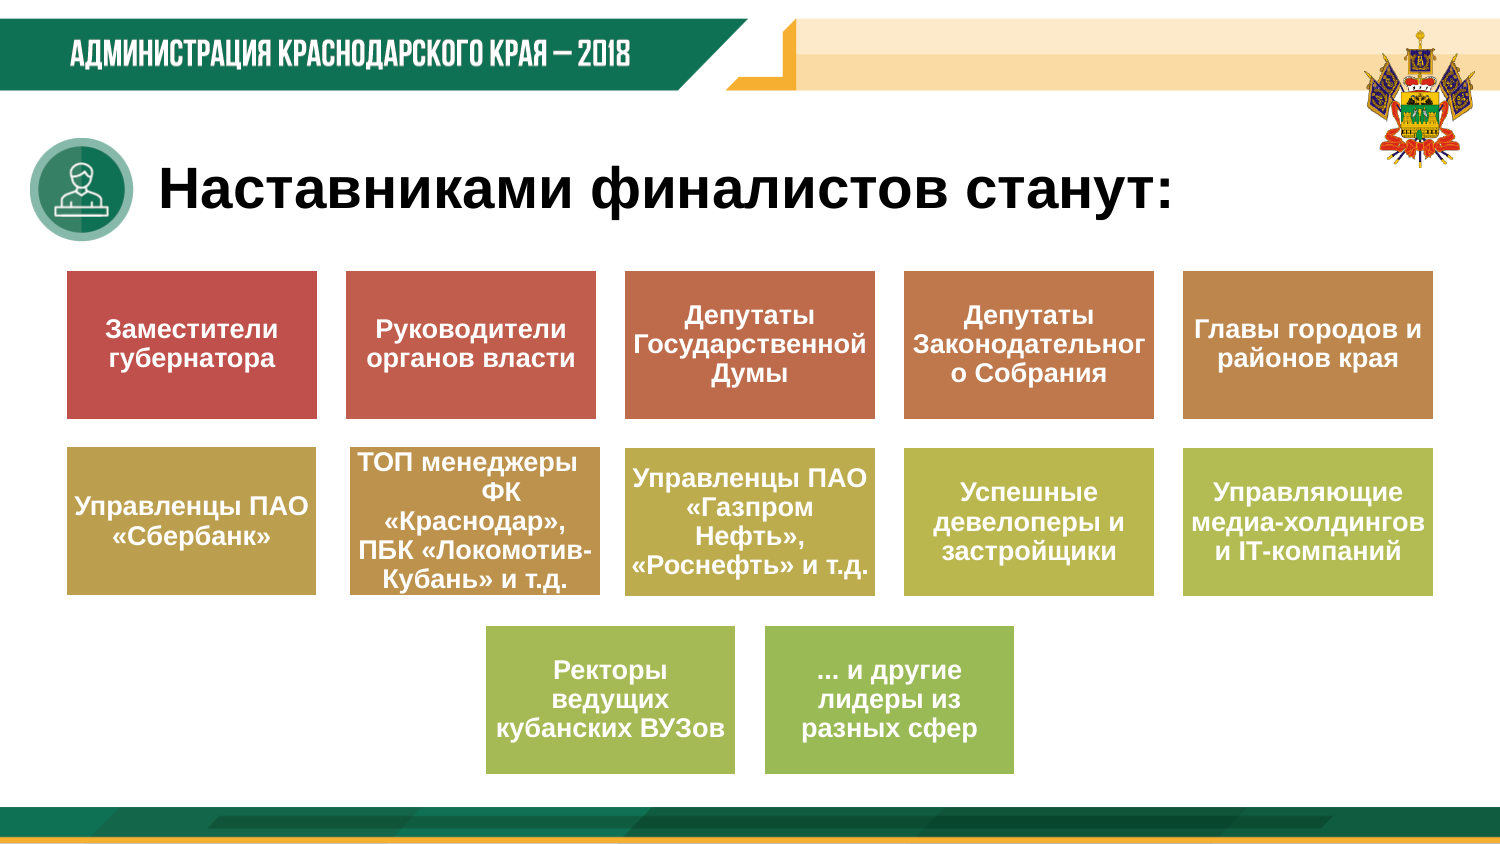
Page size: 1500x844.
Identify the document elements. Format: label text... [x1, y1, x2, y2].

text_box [41, 268, 1459, 777]
picture [0, 806, 1500, 844]
picture [0, 0, 1500, 168]
text_box Наставниками финалистов станут: [144, 138, 1471, 242]
picture [30, 138, 134, 242]
